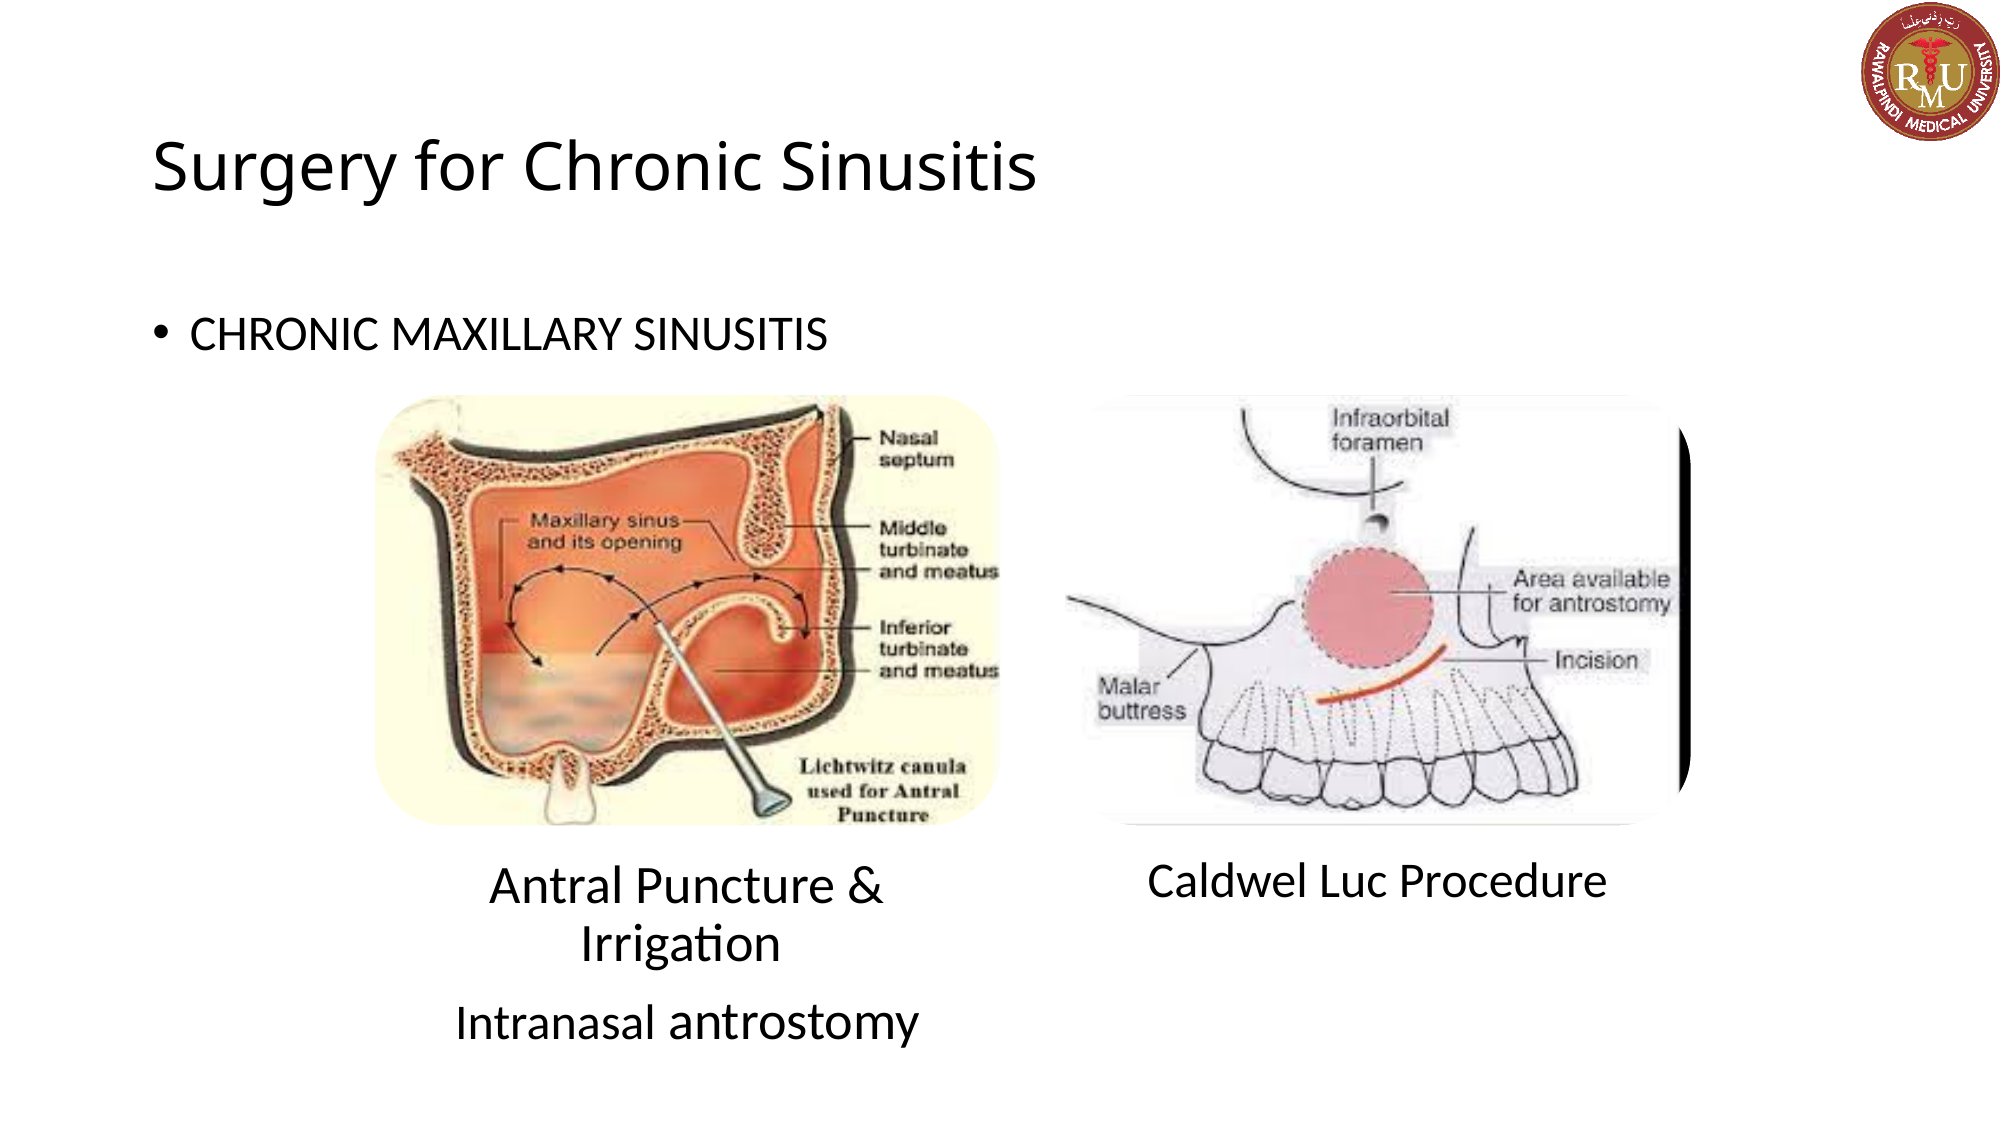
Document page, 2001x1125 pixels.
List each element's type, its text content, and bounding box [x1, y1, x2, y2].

list CHRONIC MAXILLARY SINUSITIS [137, 299, 1863, 1014]
picture [1853, 2, 2000, 141]
title Surgery for Chronic Sinusitis [137, 59, 1863, 278]
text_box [239, 393, 1825, 1059]
